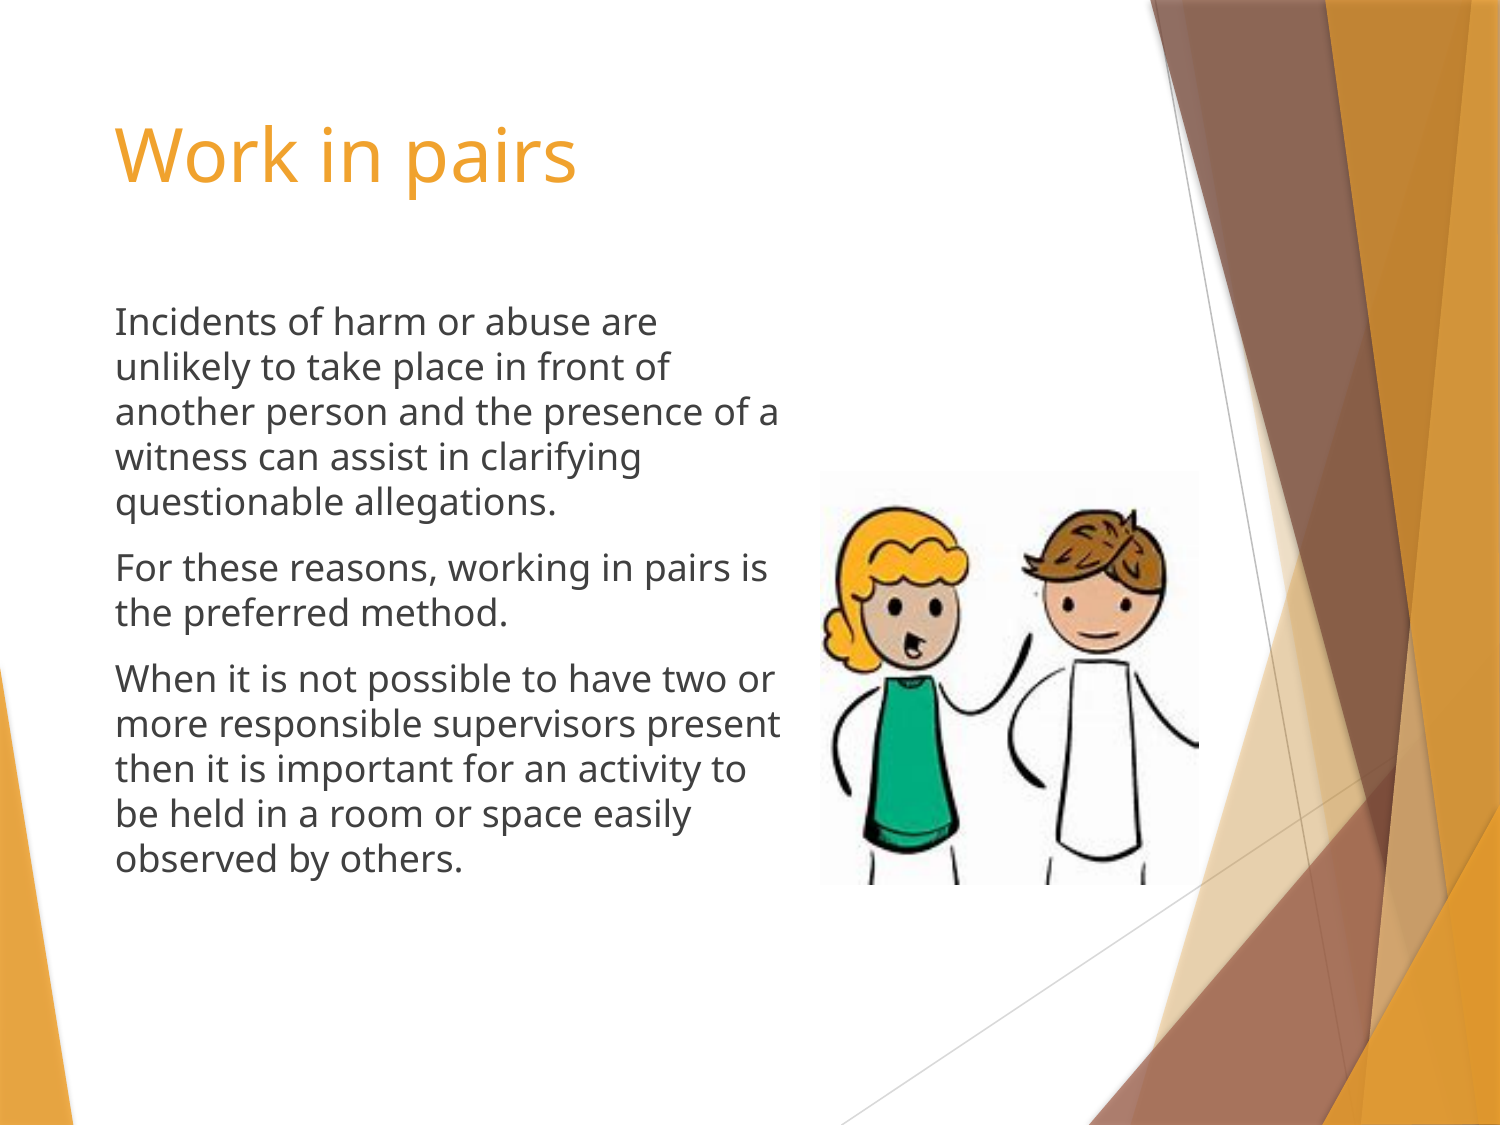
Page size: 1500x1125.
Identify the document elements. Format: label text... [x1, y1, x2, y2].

list Incidents of harm or abuse are unlikely to take place in front of another person and the presence of a witness can assist in clarifying questionable allegations. For these reasons, working in pairs is the preferred method. When it is not possible to have two or more responsible supervisors present then it is important for an activity to be held in a room or space easily observed by others. [99, 290, 798, 991]
title Work in pairs [99, 99, 1142, 317]
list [820, 471, 1200, 885]
